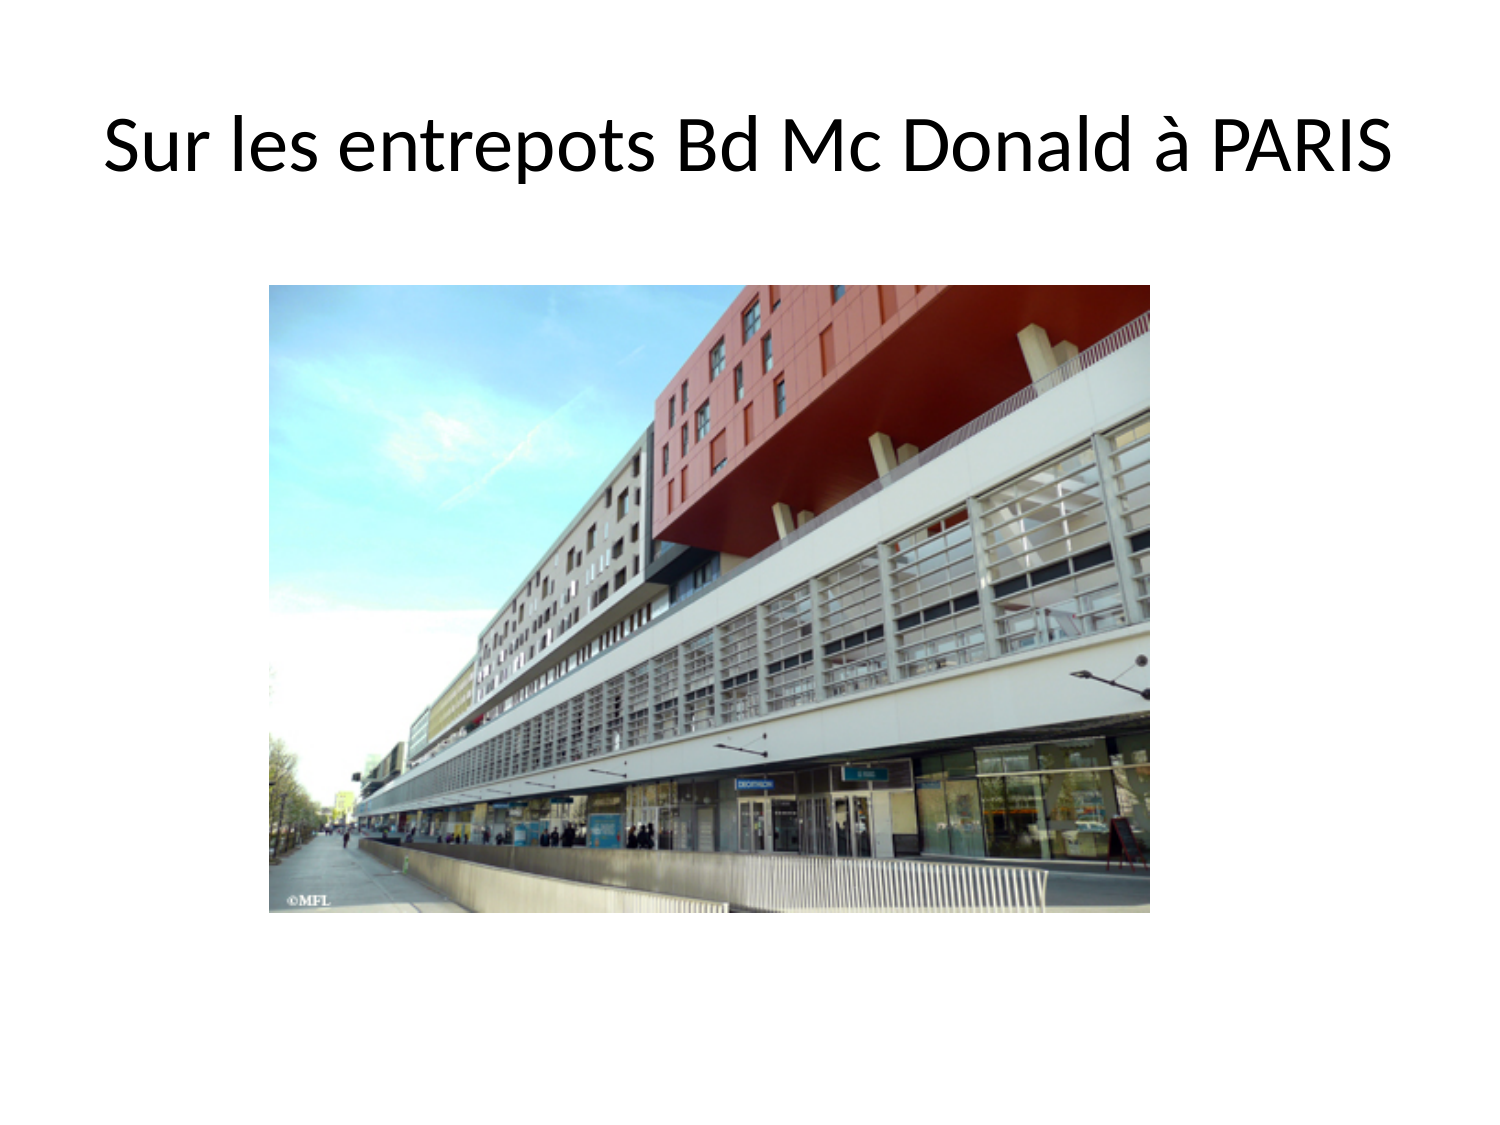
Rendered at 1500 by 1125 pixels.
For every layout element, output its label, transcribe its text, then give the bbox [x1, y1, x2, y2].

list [269, 285, 1151, 913]
title Sur les entrepots Bd Mc Donald à PARIS [75, 45, 1425, 233]
